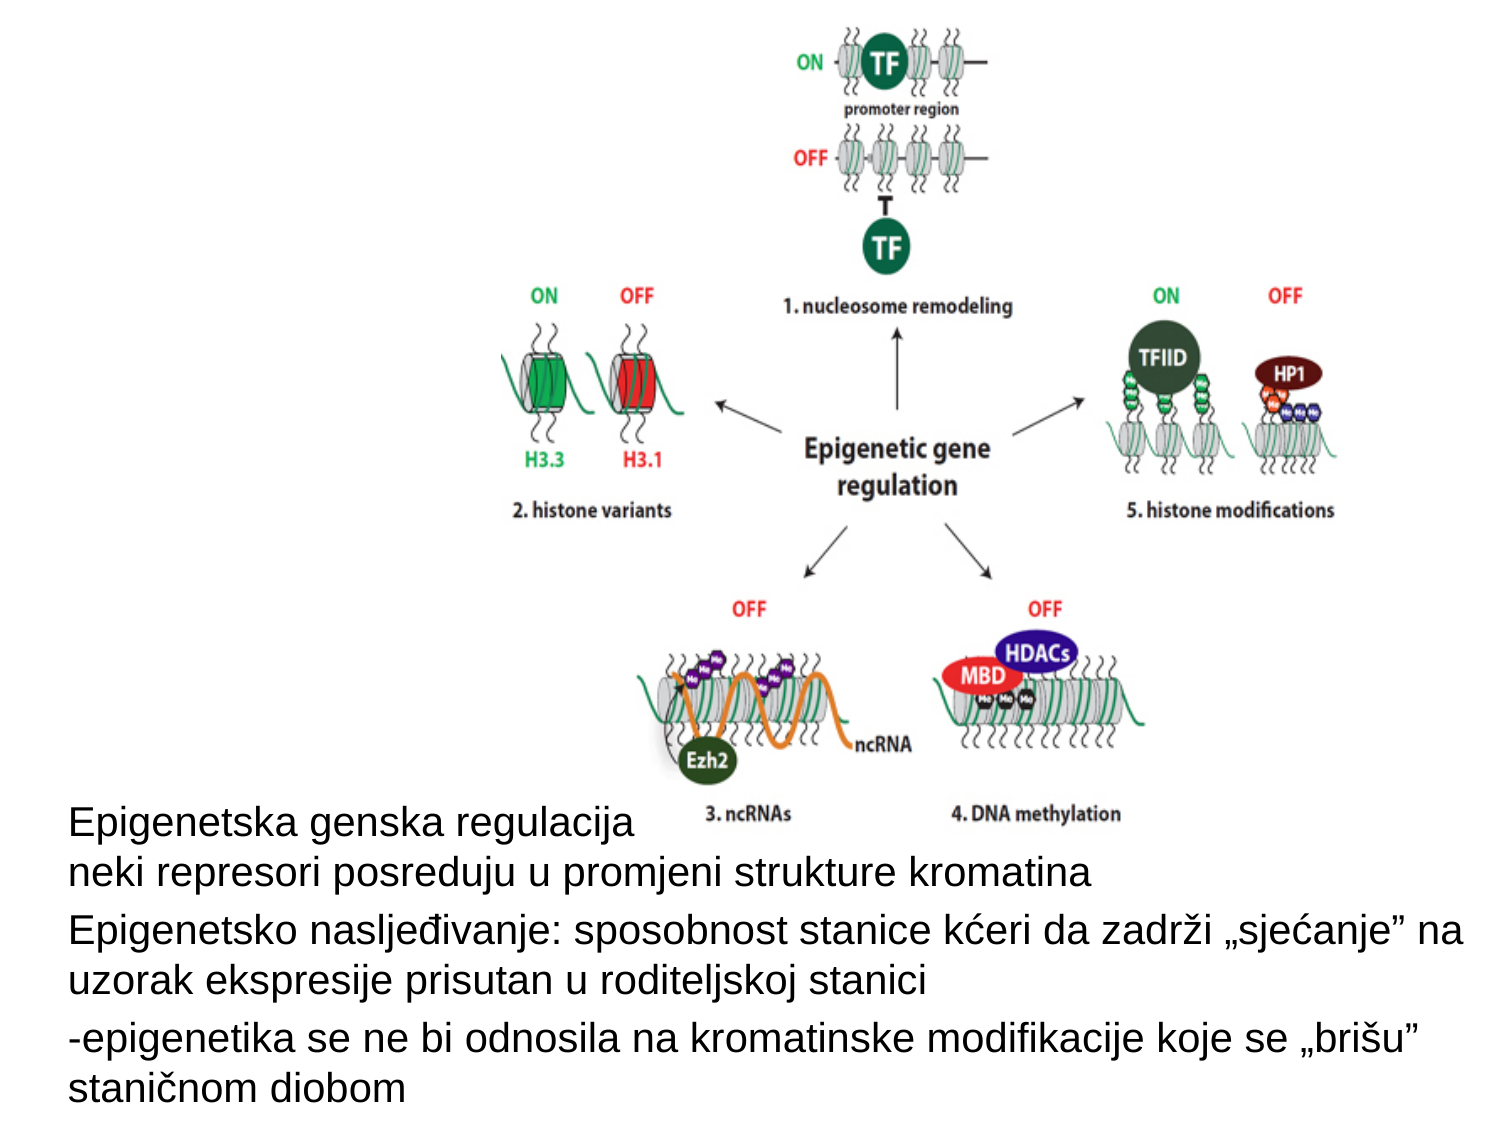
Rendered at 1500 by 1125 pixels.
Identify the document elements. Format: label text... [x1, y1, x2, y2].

text_box Epigenetska genska regulacija neki represori posreduju u promjeni strukture kromatina Epigenetsko nasljeđivanje: sposobnost stanice kćeri da zadrži „sjećanje” na uzorak ekspresije prisutan u roditeljskoj stanici -epigenetika se ne bi odnosila na kromatinske modifikacije koje se „brišu” staničnom diobom [53, 786, 1500, 1125]
picture [501, 0, 1343, 841]
